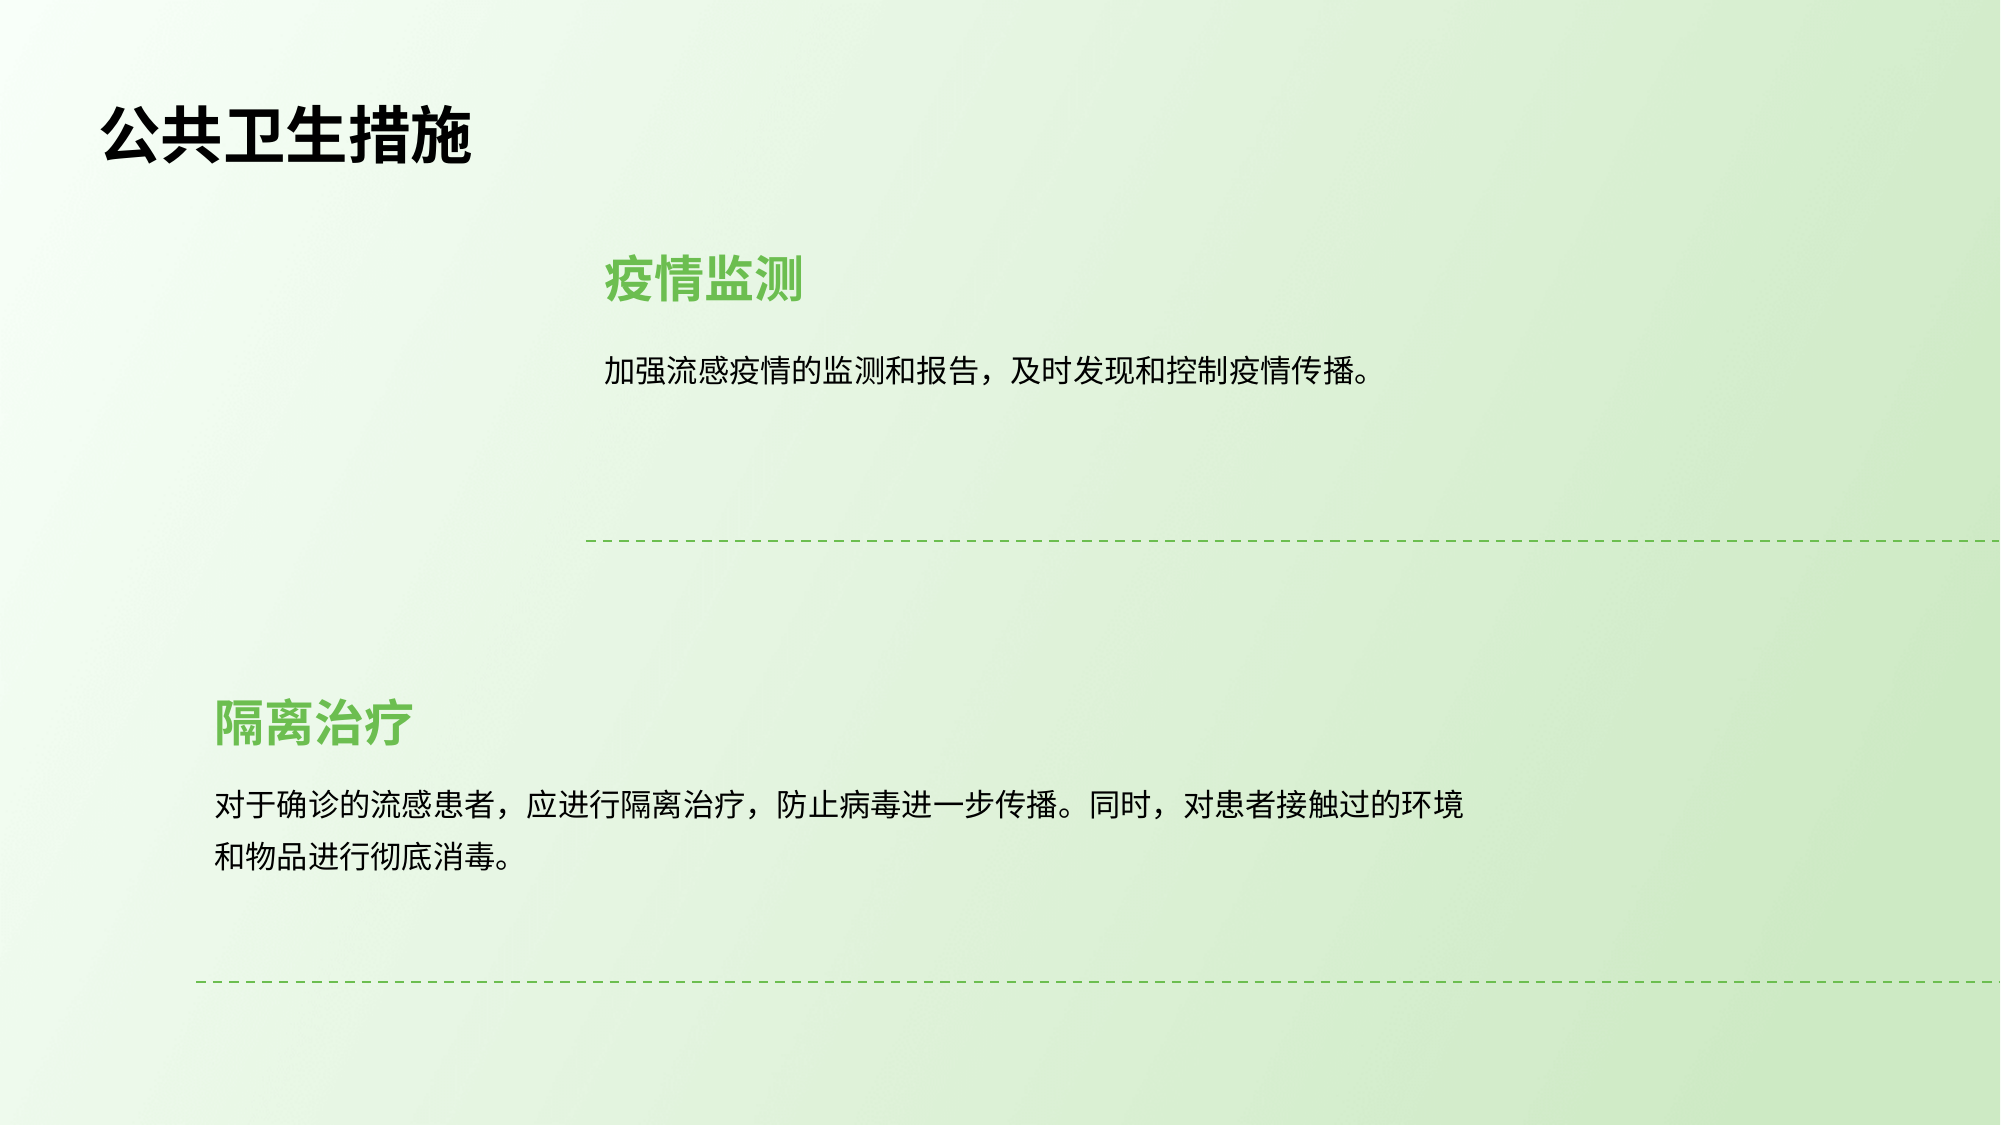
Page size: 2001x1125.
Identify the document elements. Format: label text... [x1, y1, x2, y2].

text_box 疫情监测 [584, 215, 1865, 316]
text_box 加强流感疫情的监测和报告，及时发现和控制疫情传播。 [584, 316, 1865, 514]
text_box 公共卫生措施 [78, 43, 1922, 194]
text_box 对于确诊的流感患者，应进行隔离治疗，防止病毒进一步传播。同时，对患者接触过的环境和物品进行彻底消毒。 [194, 749, 1475, 948]
text_box 隔离治疗 [194, 646, 1475, 749]
picture [0, 0, 2001, 1125]
